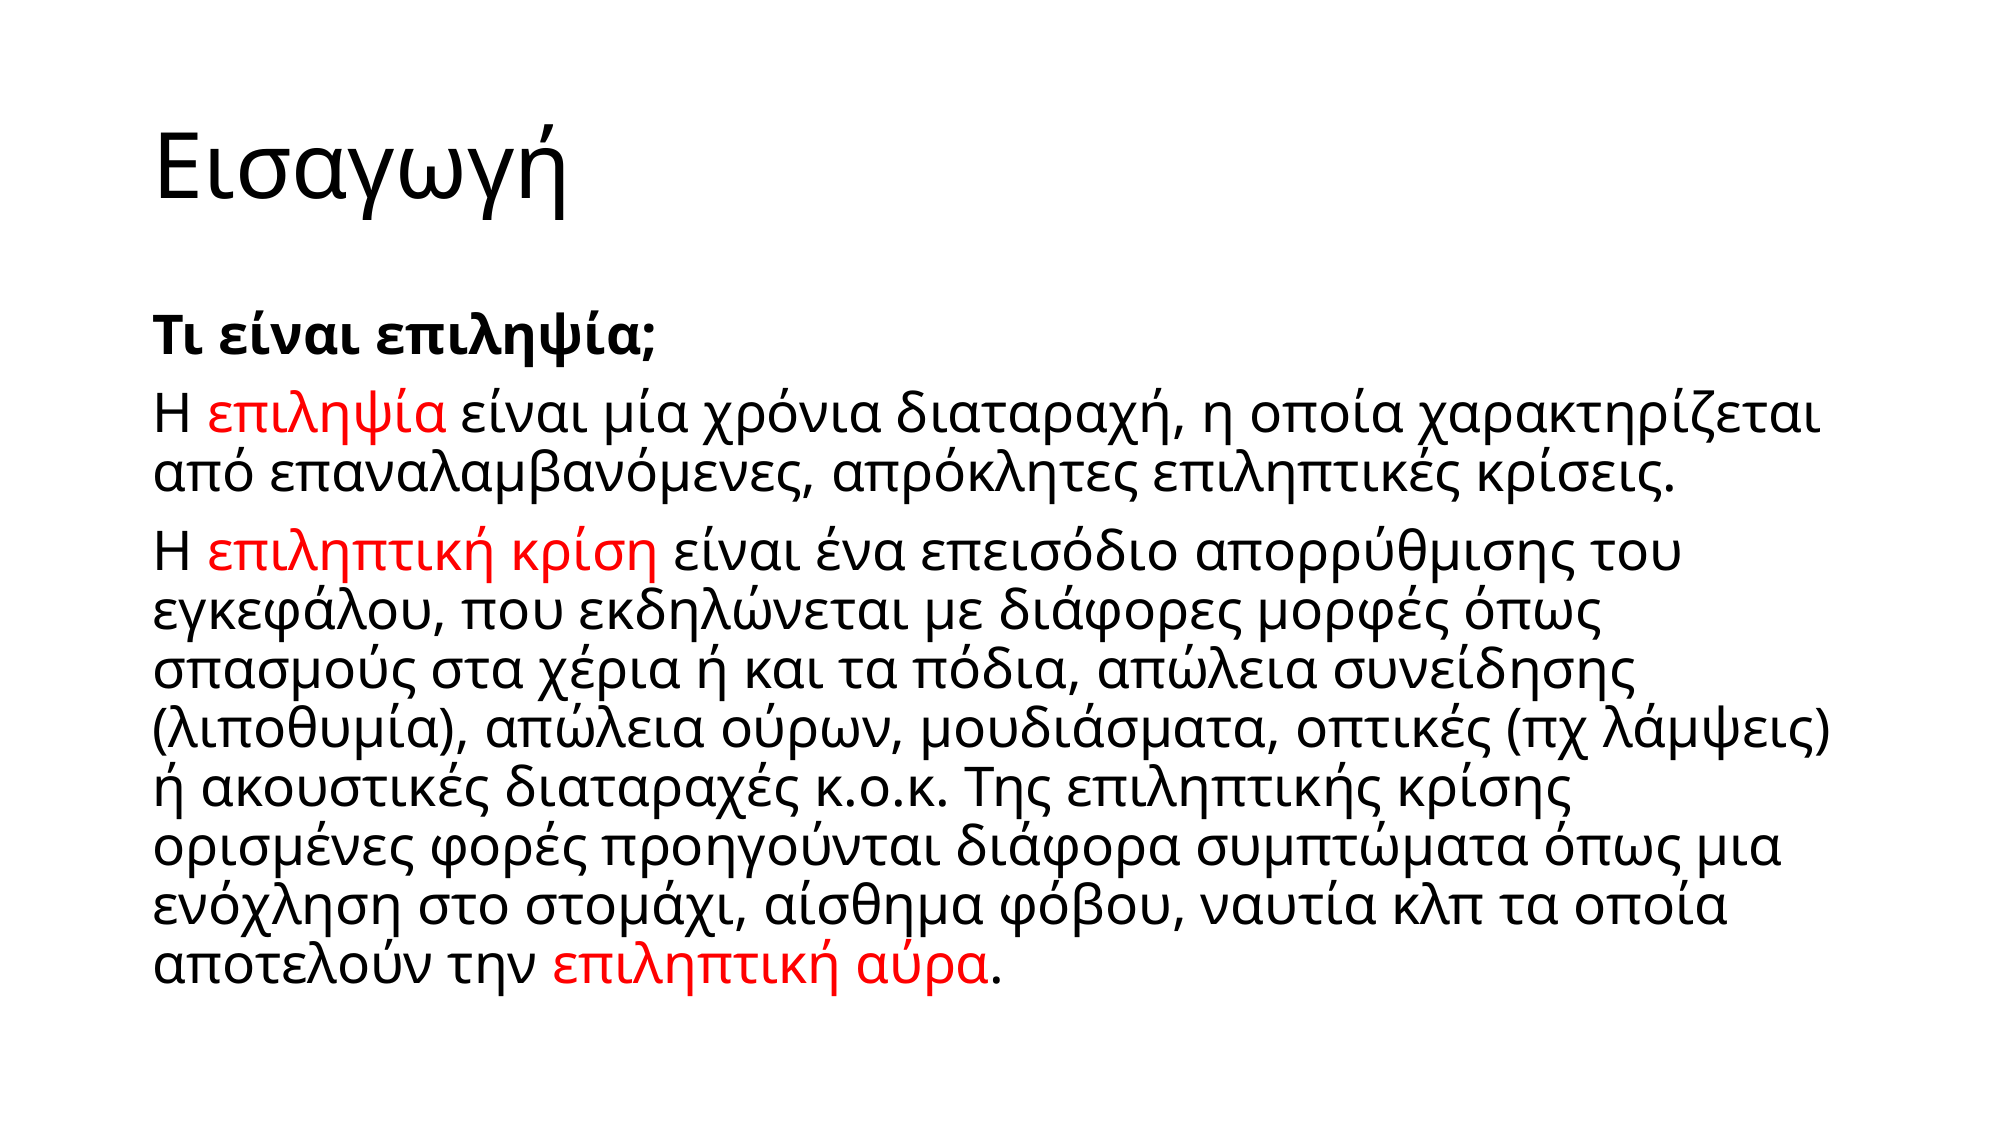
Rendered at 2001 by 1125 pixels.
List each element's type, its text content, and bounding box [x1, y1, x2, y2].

title Εισαγωγή [137, 59, 1863, 278]
list Τι είναι επιληψία; Η επιληψία είναι μία χρόνια διαταραχή, η οποία χαρακτηρίζεται από επαναλαμβανόμενες, απρόκλητες επιληπτικές κρίσεις. Η επιληπτική κρίση είναι ένα επεισόδιο απορρύθμισης του εγκεφάλου, που εκδηλώνεται με διάφορες μορφές όπως σπασμούς στα χέρια ή και τα πόδια, απώλεια συνείδησης (λιποθυμία), απώλεια ούρων, μουδιάσματα, οπτικές (πχ λάμψεις) ή ακουστικές διαταραχές κ.ο.κ. Της επιληπτικής κρίσης ορισμένες φορές προηγούνται διάφορα συμπτώματα όπως μια ενόχληση στο στομάχι, αίσθημα φόβου, ναυτία κλπ τα οποία αποτελούν την επιληπτική αύρα. [137, 299, 1863, 1014]
